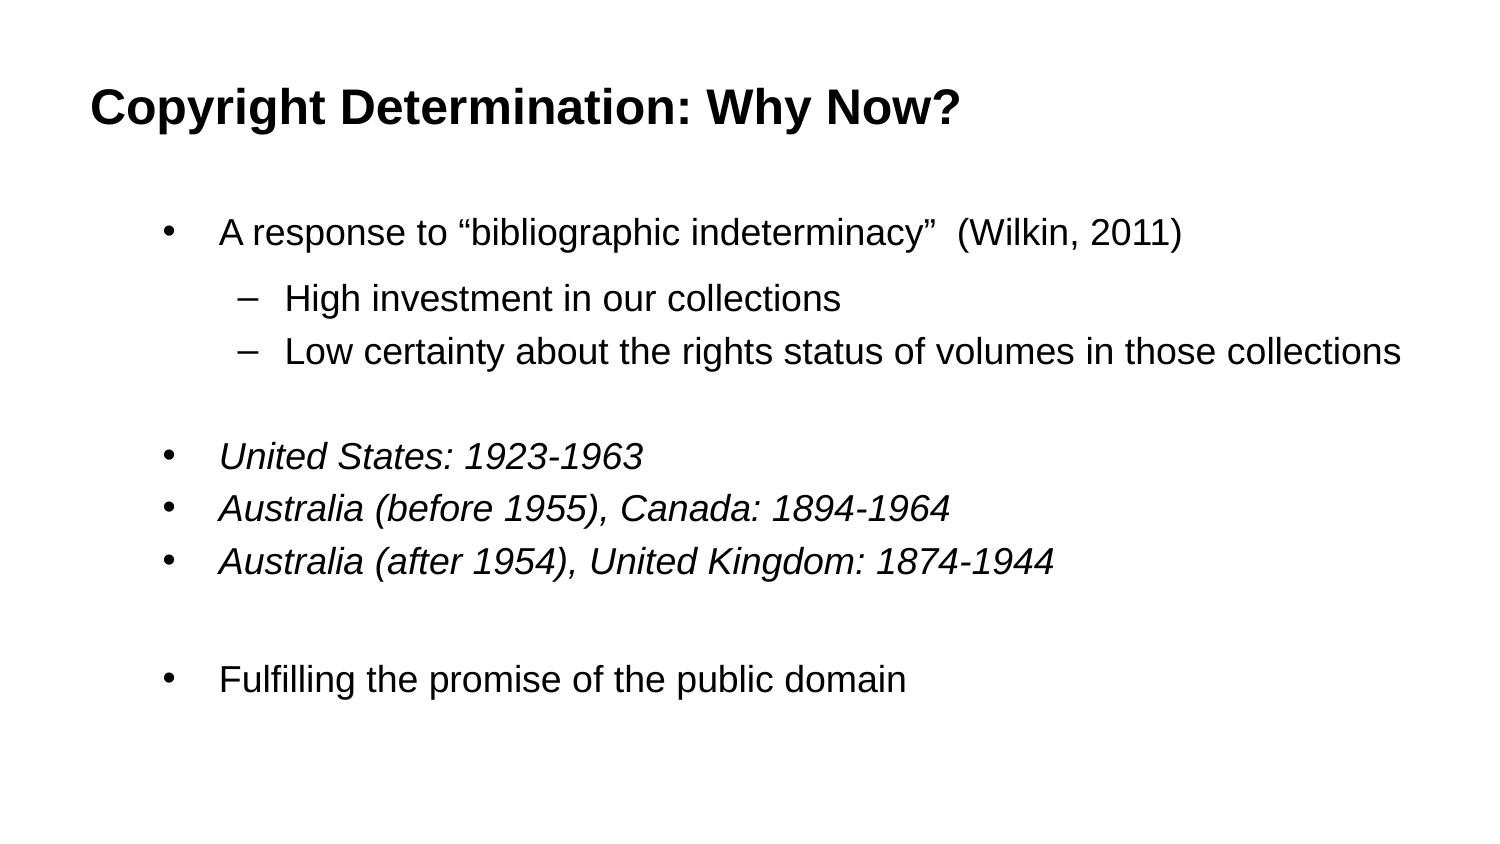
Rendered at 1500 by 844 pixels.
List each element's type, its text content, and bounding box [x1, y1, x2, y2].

list A response to “bibliographic indeterminacy” (Wilkin, 2011) High investment in our collections Low certainty about the rights status of volumes in those collections United States: 1923-1963 Australia (before 1955), Canada: 1894-1964 Australia (after 1954), United Kingdom: 1874-1944 Fulfilling the promise of the public domain [147, 200, 1425, 770]
title Copyright Determination: Why Now? [75, 33, 1425, 175]
